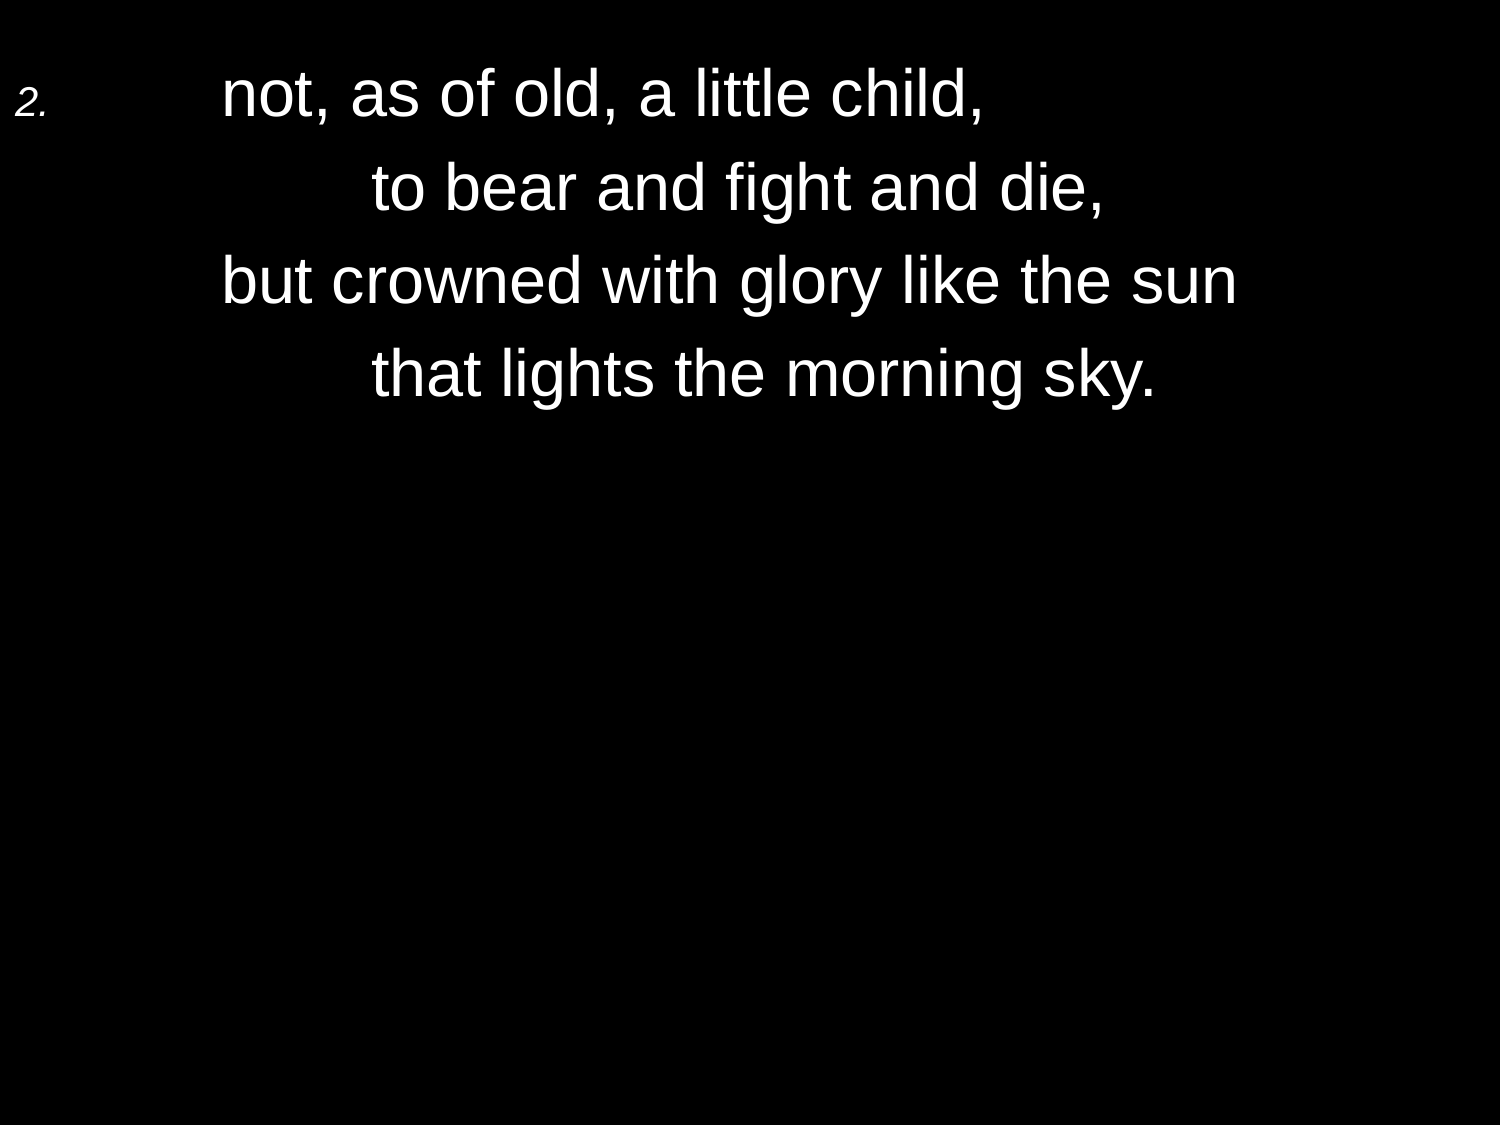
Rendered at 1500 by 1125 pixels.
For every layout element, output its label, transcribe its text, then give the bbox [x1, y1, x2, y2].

list 2. not, as of old, a little child, to bear and fight and die, but crowned with glory like the sun that lights the morning sky. [0, 42, 1500, 1047]
